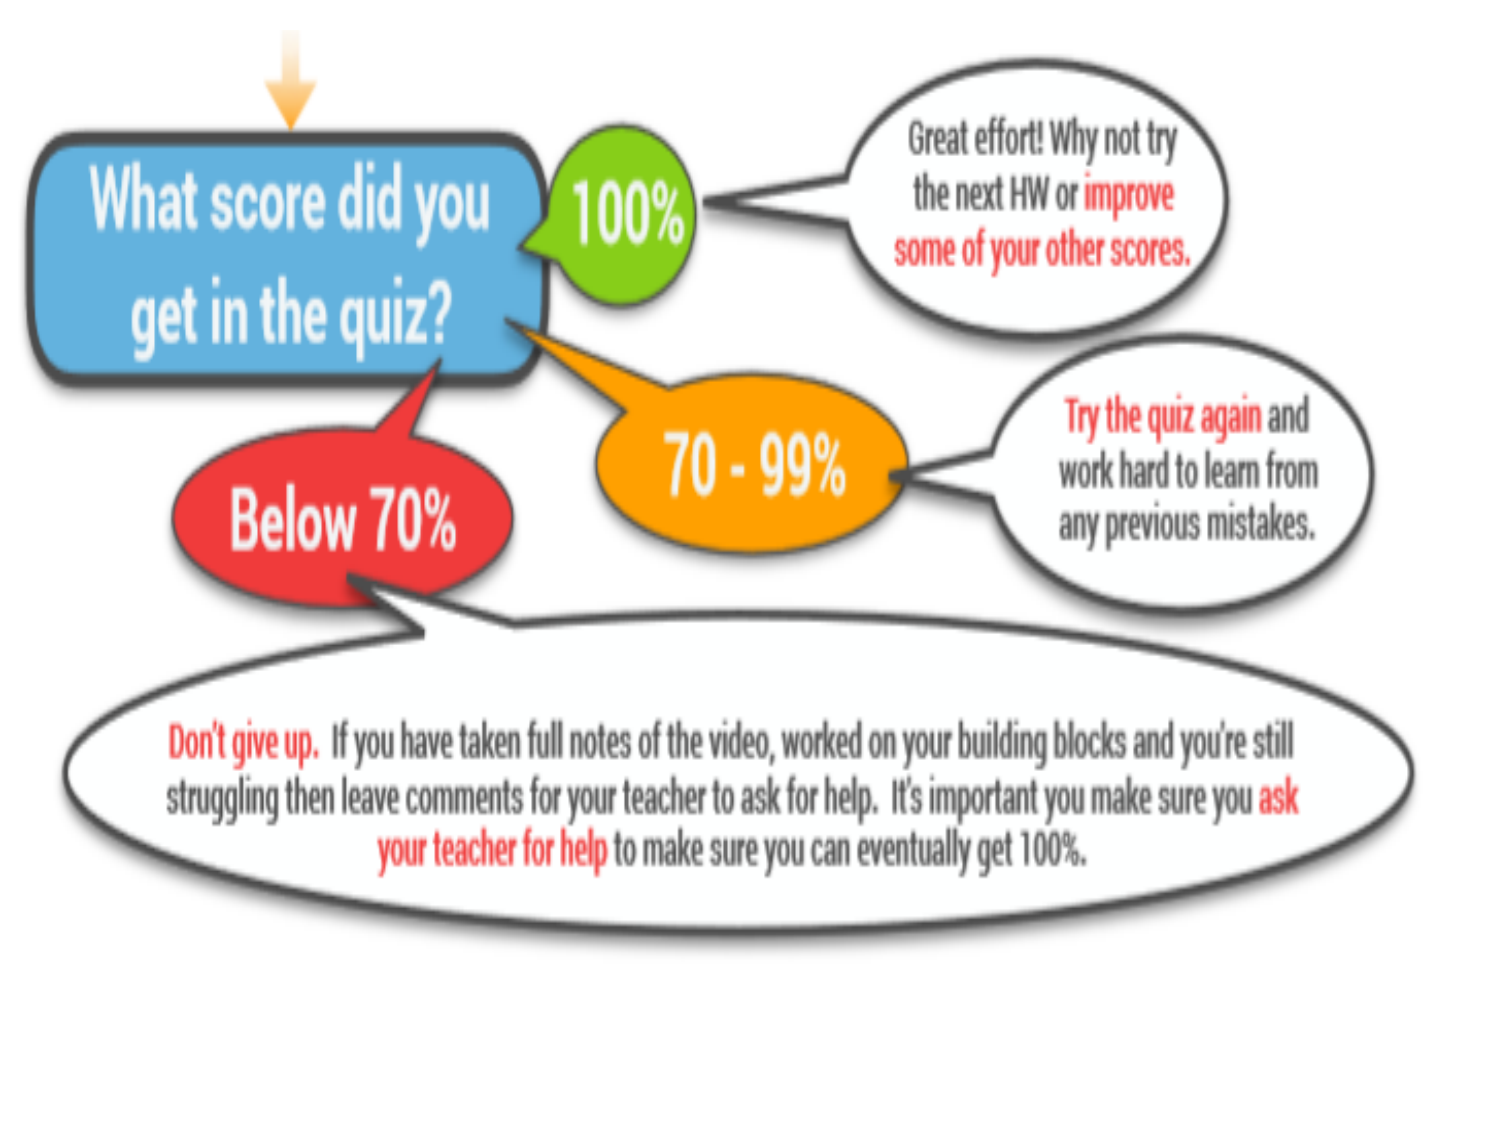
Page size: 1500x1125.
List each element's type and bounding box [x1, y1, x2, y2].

picture [17, 30, 1437, 1071]
